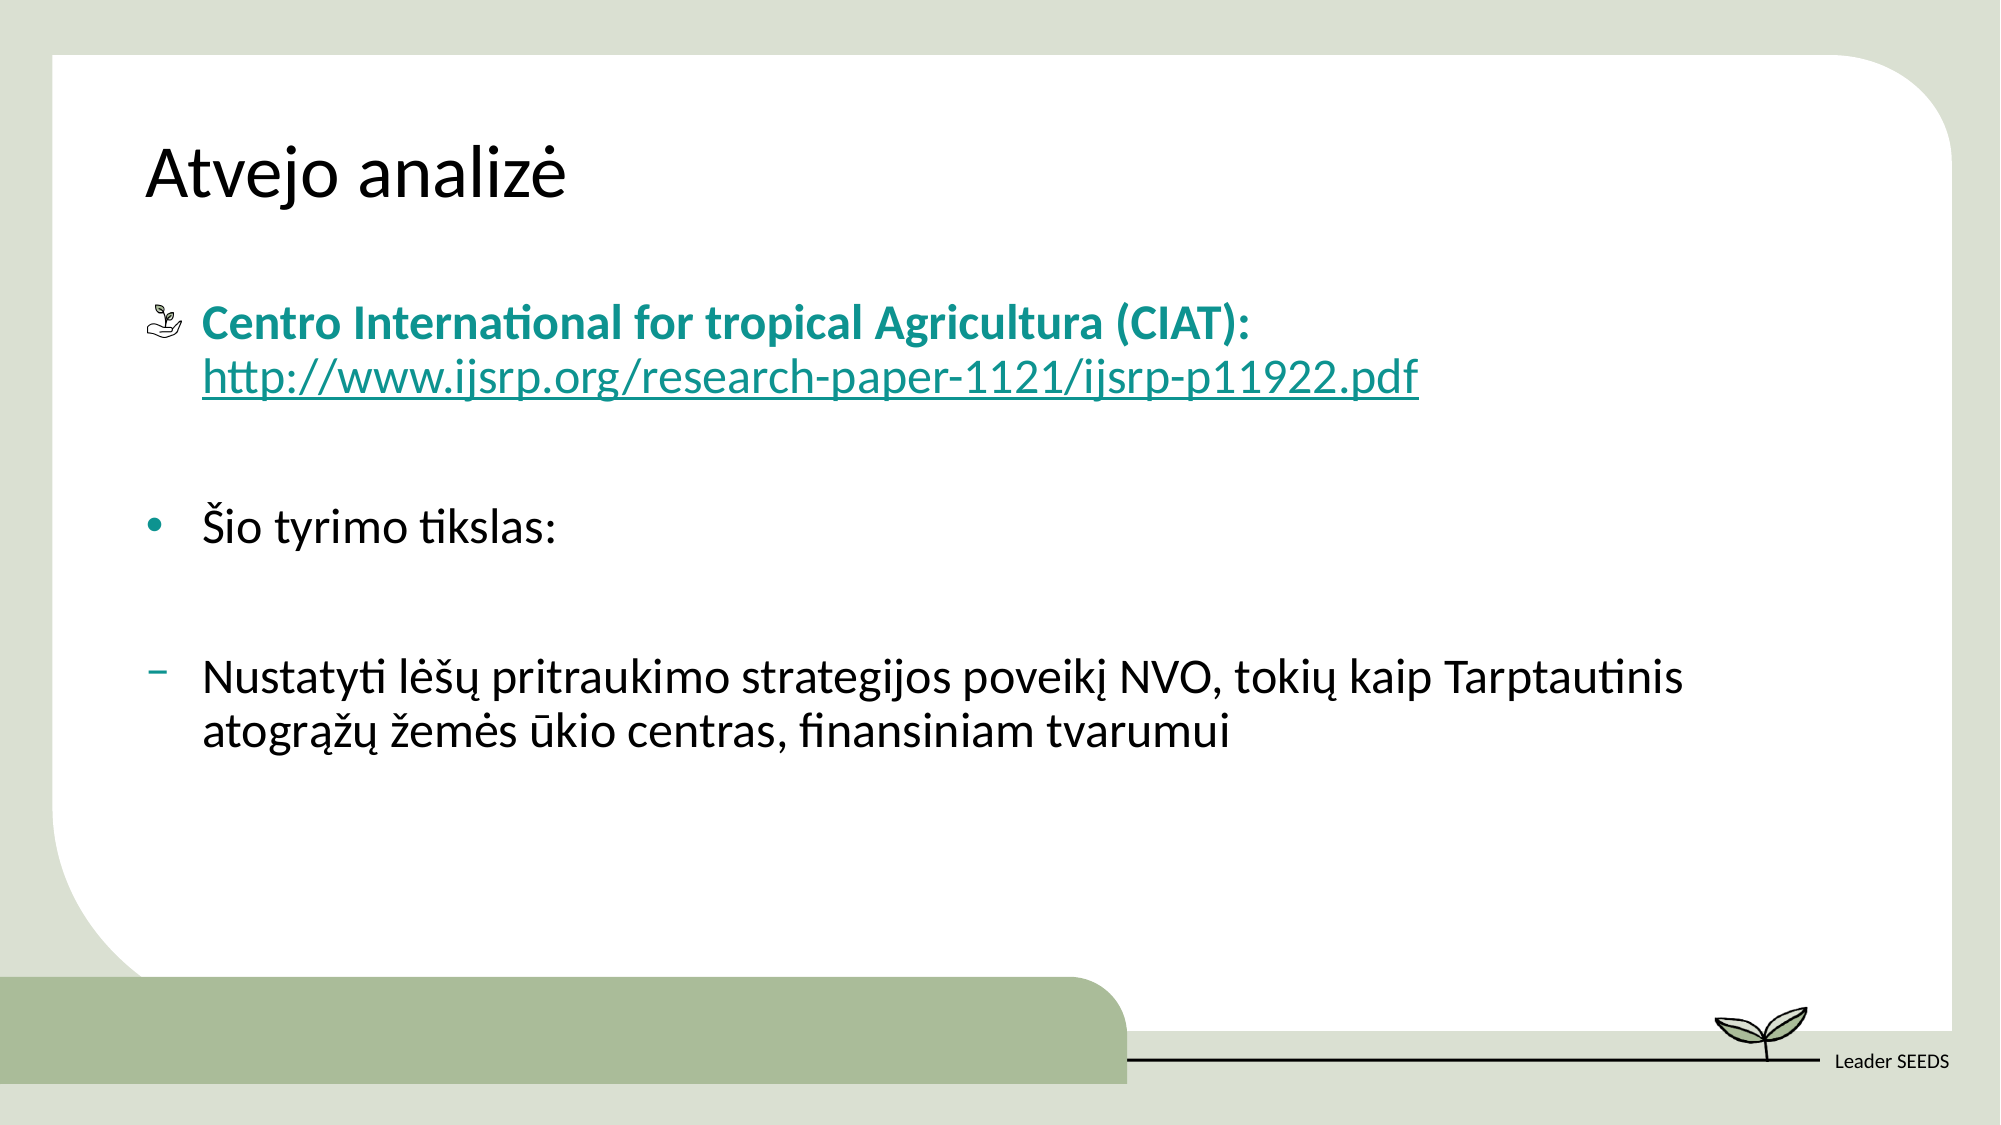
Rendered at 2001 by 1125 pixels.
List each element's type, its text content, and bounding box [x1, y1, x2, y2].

picture [145, 303, 184, 339]
list Atvejo analizė [130, 124, 1869, 257]
list Centro International for tropical Agricultura (CIAT): http://www.ijsrp.org/research-paper-1121/ijsrp-p11922.pdf Šio tyrimo tikslas: Nustatyti lėšų pritraukimo strategijos poveikį NVO, tokių kaip Tarptautinis atogrąžų žemės ūkio centras, finansiniam tvarumui [130, 289, 1869, 968]
